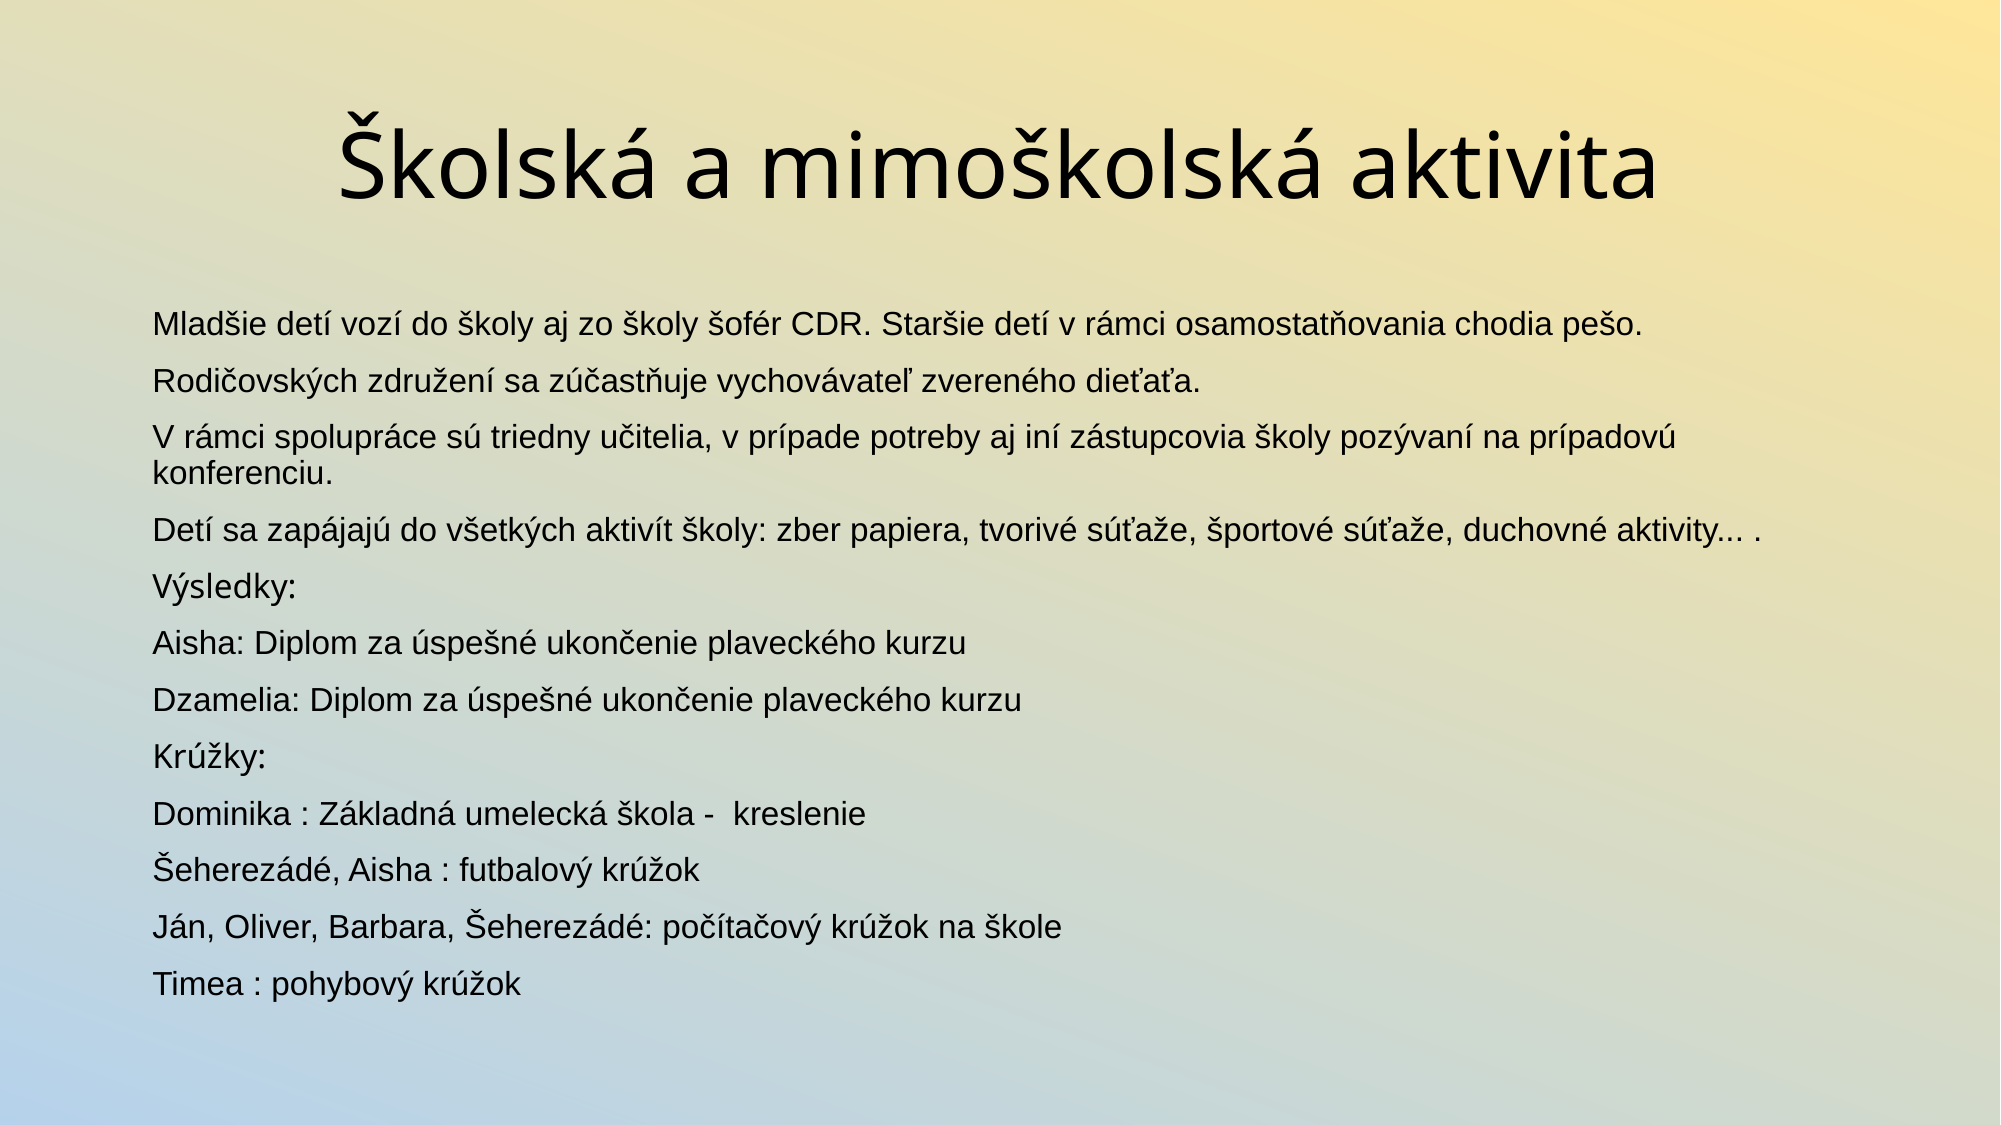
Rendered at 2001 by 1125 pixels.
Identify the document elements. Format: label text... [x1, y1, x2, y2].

title Školská a mimoškolská aktivita [137, 59, 1863, 278]
list Mladšie detí vozí do školy aj zo školy šofér CDR. Staršie detí v rámci osamostatňovania chodia pešo. Rodičovských združení sa zúčastňuje vychovávateľ zvereného dieťaťa. V rámci spolupráce sú triedny učitelia, v prípade potreby aj iní zástupcovia školy pozývaní na prípadovú konferenciu. Detí sa zapájajú do všetkých aktivít školy: zber papiera, tvorivé súťaže, športové súťaže, duchovné aktivity... . Výsledky: Aisha: Diplom za úspešné ukončenie plaveckého kurzu Dzamelia: Diplom za úspešné ukončenie plaveckého kurzu Krúžky: Dominika : Základná umelecká škola - kreslenie Šeherezádé, Aisha : futbalový krúžok Ján, Oliver, Barbara, Šeherezádé: počítačový krúžok na škole Timea : pohybový krúžok [137, 299, 1863, 1014]
